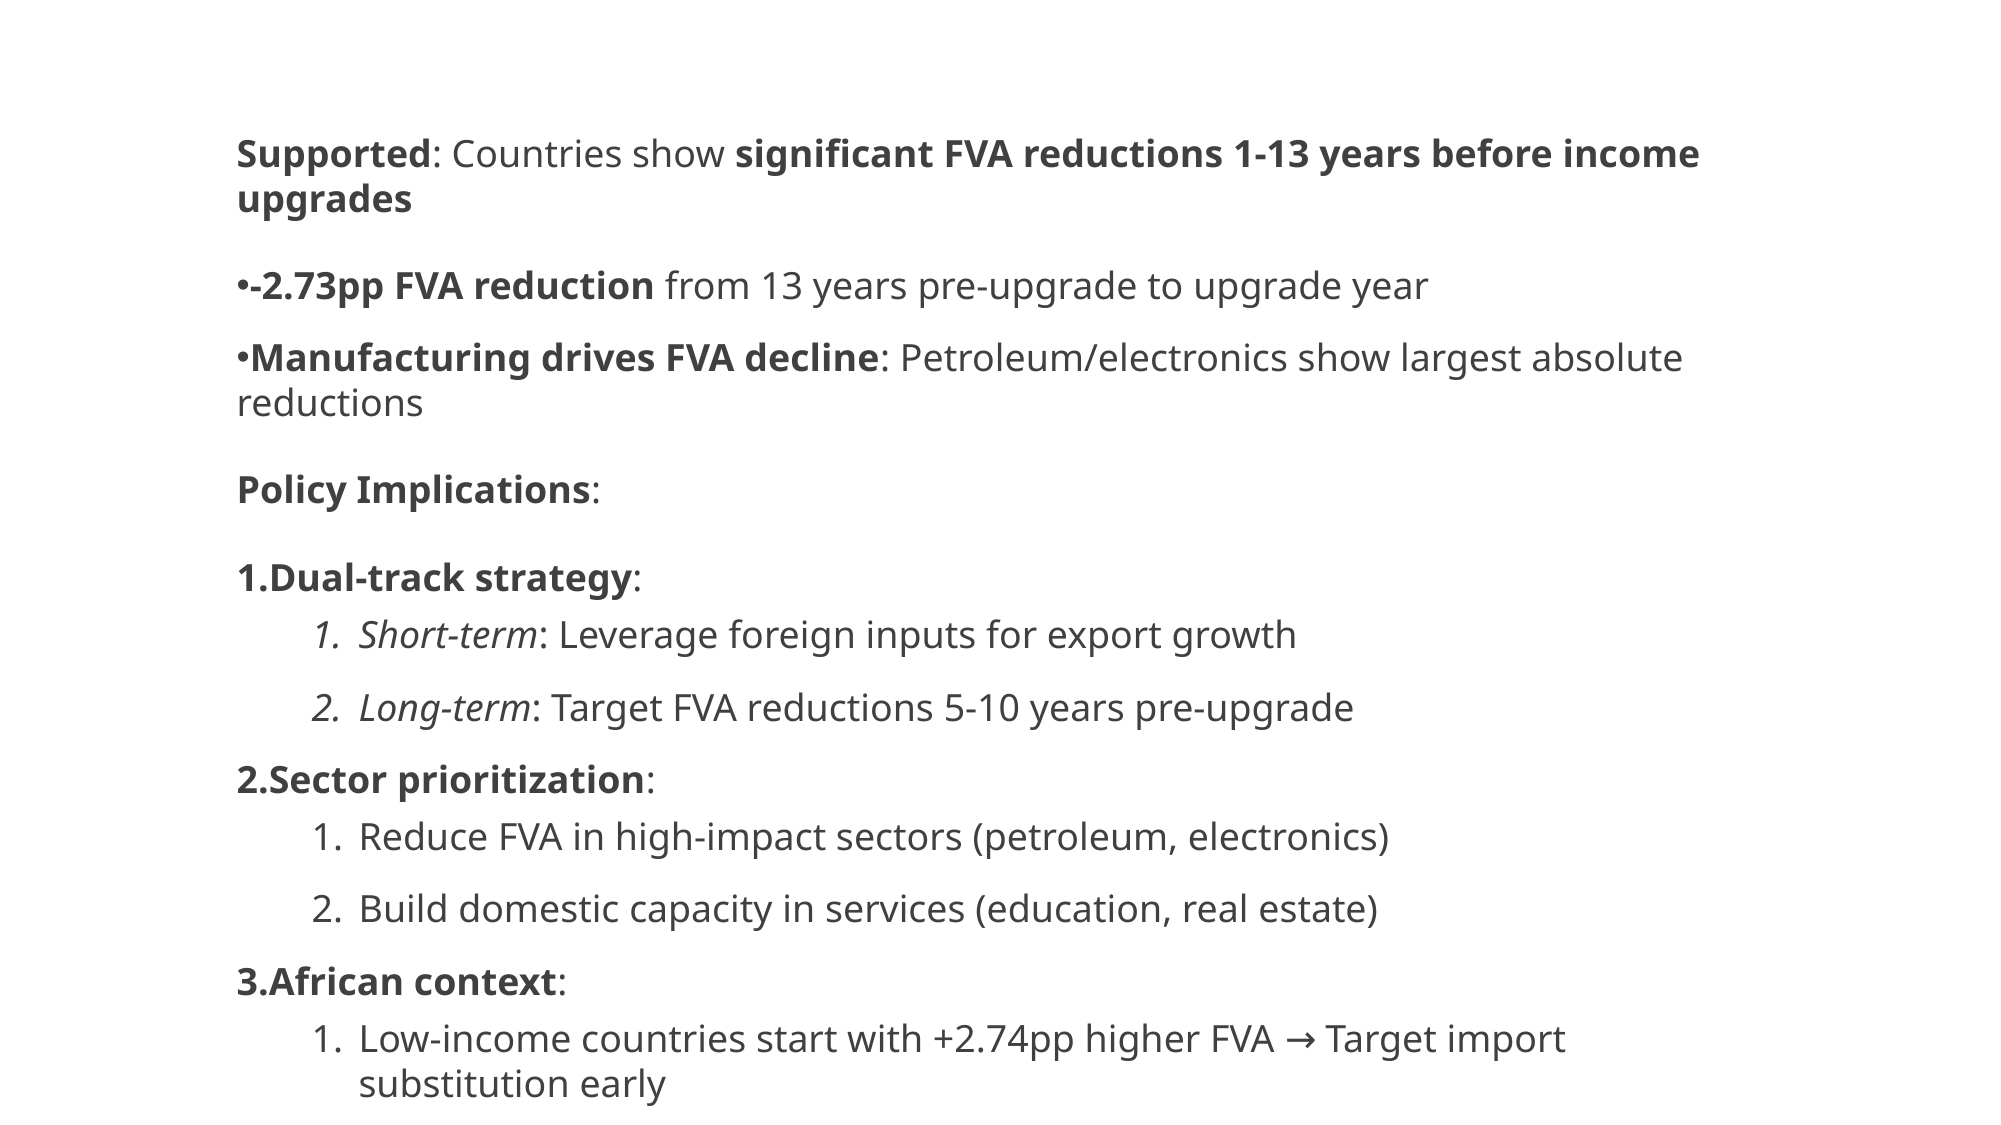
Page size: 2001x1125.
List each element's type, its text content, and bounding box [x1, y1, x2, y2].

text_box Supported: Countries show significant FVA reductions 1-13 years before income upgrades -2.73pp FVA reduction from 13 years pre-upgrade to upgrade year Manufacturing drives FVA decline: Petroleum/electronics show largest absolute reductions Policy Implications: Dual-track strategy: Short-term: Leverage foreign inputs for export growth Long-term: Target FVA reductions 5-10 years pre-upgrade Sector prioritization: Reduce FVA in high-impact sectors (petroleum, electronics) Build domestic capacity in services (education, real estate) African context: Low-income countries start with +2.74pp higher FVA → Target import substitution early [221, 122, 1734, 1125]
